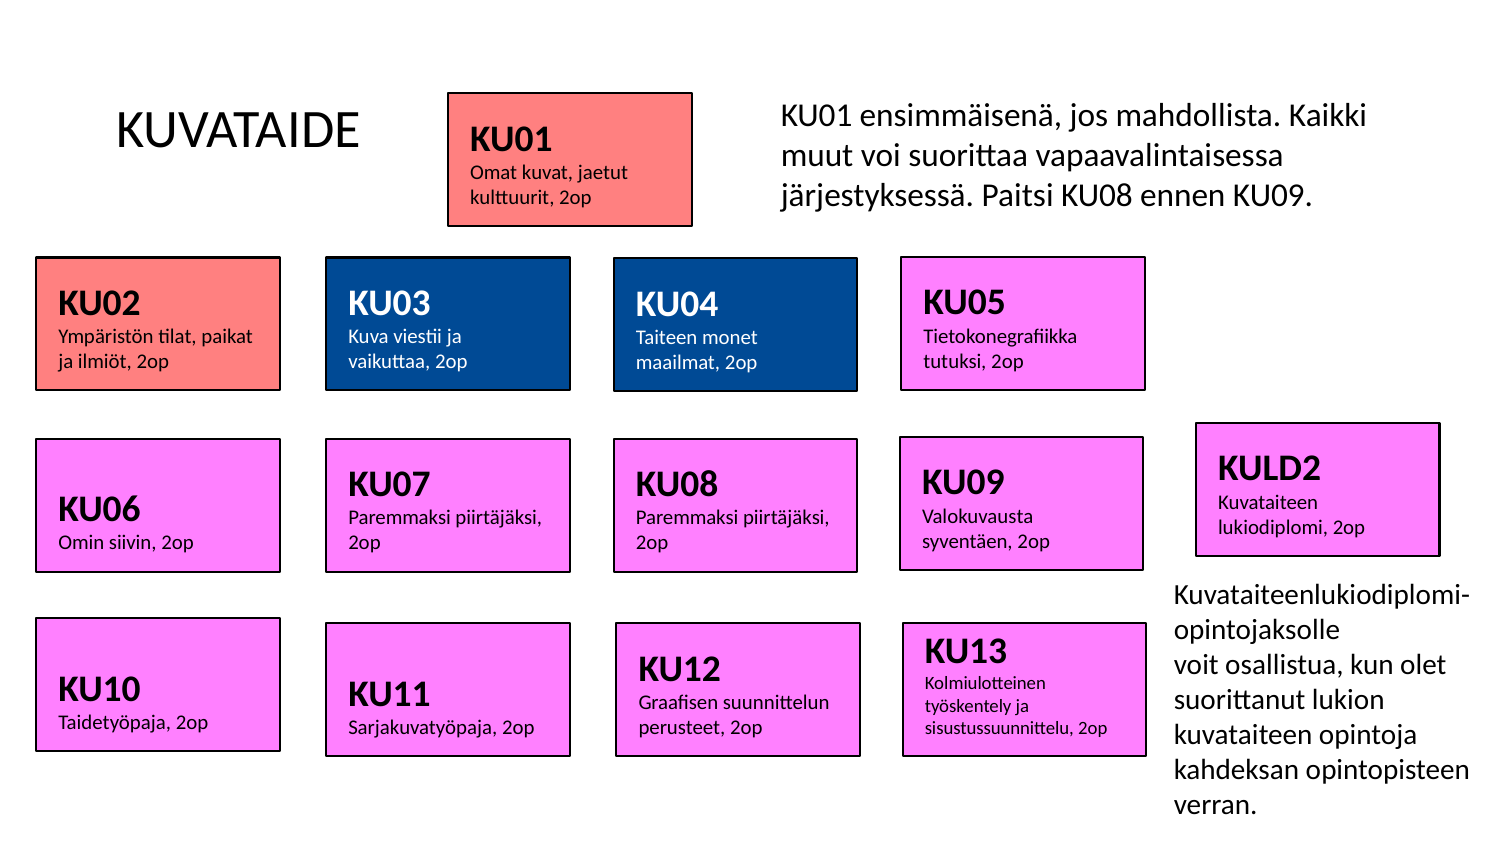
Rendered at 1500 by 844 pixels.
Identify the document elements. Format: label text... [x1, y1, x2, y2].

text_box KU12 Graafisen suunnittelun perusteet, 2op [616, 623, 860, 757]
text_box KU13 Kolmiulotteinen työskentely ja sisustussuunnittelu, 2op [902, 623, 1147, 757]
text_box KU01 Omat kuvat, jaetut kulttuurit, 2op [448, 93, 692, 227]
text_box KU11 Sarjakuvatyöpaja, 2op [326, 623, 570, 757]
text_box Kuvataiteenlukiodiplomi-opintojaksolle voit osallistua, kun olet suorittanut lukion kuvataiteen opintoja kahdeksan opintopisteen verran. [1162, 569, 1500, 844]
text_box KU02 Ympäristön tilat, paikat ja ilmiöt, 2op [36, 257, 280, 391]
text_box KU05 Tietokonegrafiikka tutuksi, 2op [901, 257, 1145, 390]
text_box KU07 Paremmaksi piirtäjäksi, 2op [326, 438, 570, 572]
text_box KU04 Taiteen monet maailmat, 2op [613, 258, 858, 392]
text_box KU08 Paremmaksi piirtäjäksi, 2op [613, 438, 858, 572]
text_box KU09 Valokuvausta syventäen, 2op [899, 437, 1144, 570]
text_box KU01 ensimmäisenä, jos mahdollista. Kaikki muut voi suorittaa vapaavalintaisessa järjestyksessä. Paitsi KU08 ennen KU09. [769, 87, 1396, 219]
text_box KU06 Omin siivin, 2op [36, 438, 280, 572]
text_box KULD2 Kuvataiteen lukiodiplomi, 2op [1195, 423, 1440, 557]
text_box KU10 Taidetyöpaja, 2op [36, 618, 280, 752]
text_box KUVATAIDE [104, 87, 614, 164]
text_box KU03 Kuva viestii ja vaikuttaa, 2op [326, 257, 570, 391]
